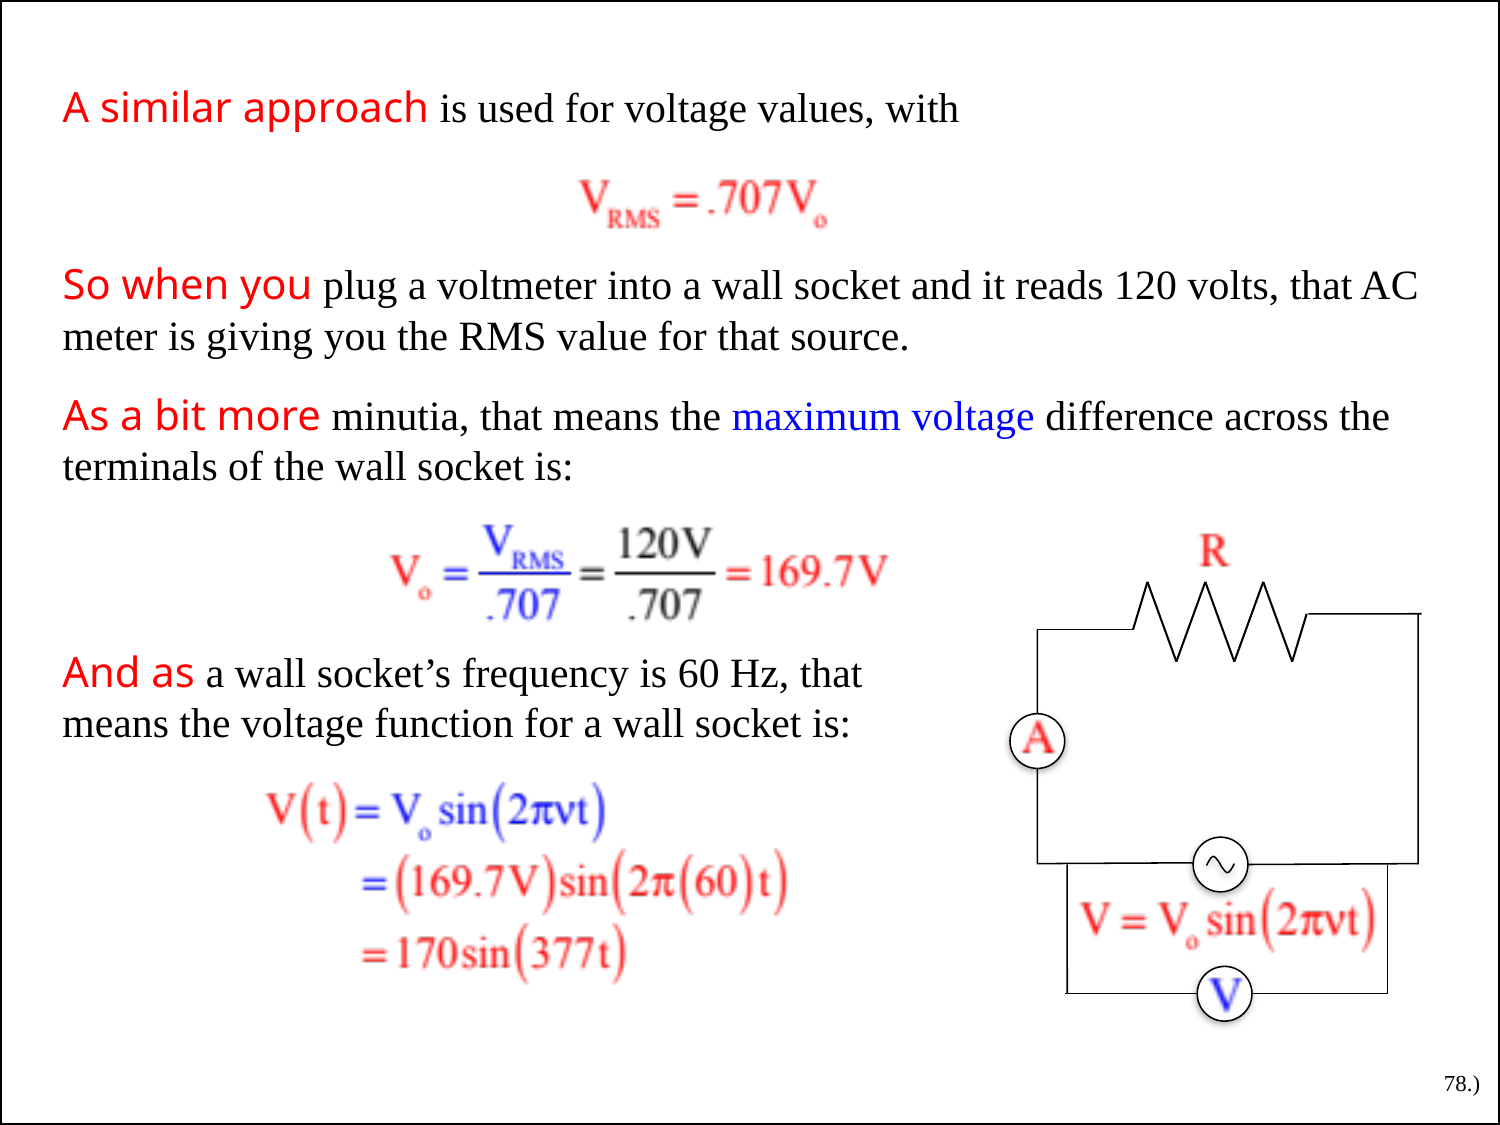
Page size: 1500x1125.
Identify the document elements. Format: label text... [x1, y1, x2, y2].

text_box So when you plug a voltmeter into a wall socket and it reads 120 volts, that AC meter is giving you the RMS value for that source. [47, 250, 1471, 366]
text_box [0, 0, 1500, 1125]
text_box A similar approach is used for voltage values, with [47, 72, 1471, 138]
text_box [572, 163, 831, 232]
text_box As a bit more minutia, that means the maximum voltage difference across the terminals of the wall socket is: [47, 381, 1471, 497]
text_box 78.) [1430, 1061, 1495, 1103]
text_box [1009, 529, 1422, 1022]
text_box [259, 774, 794, 991]
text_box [384, 508, 894, 628]
text_box And as a wall socket’s frequency is 60 Hz, that means the voltage function for a wall socket is: [47, 637, 955, 753]
